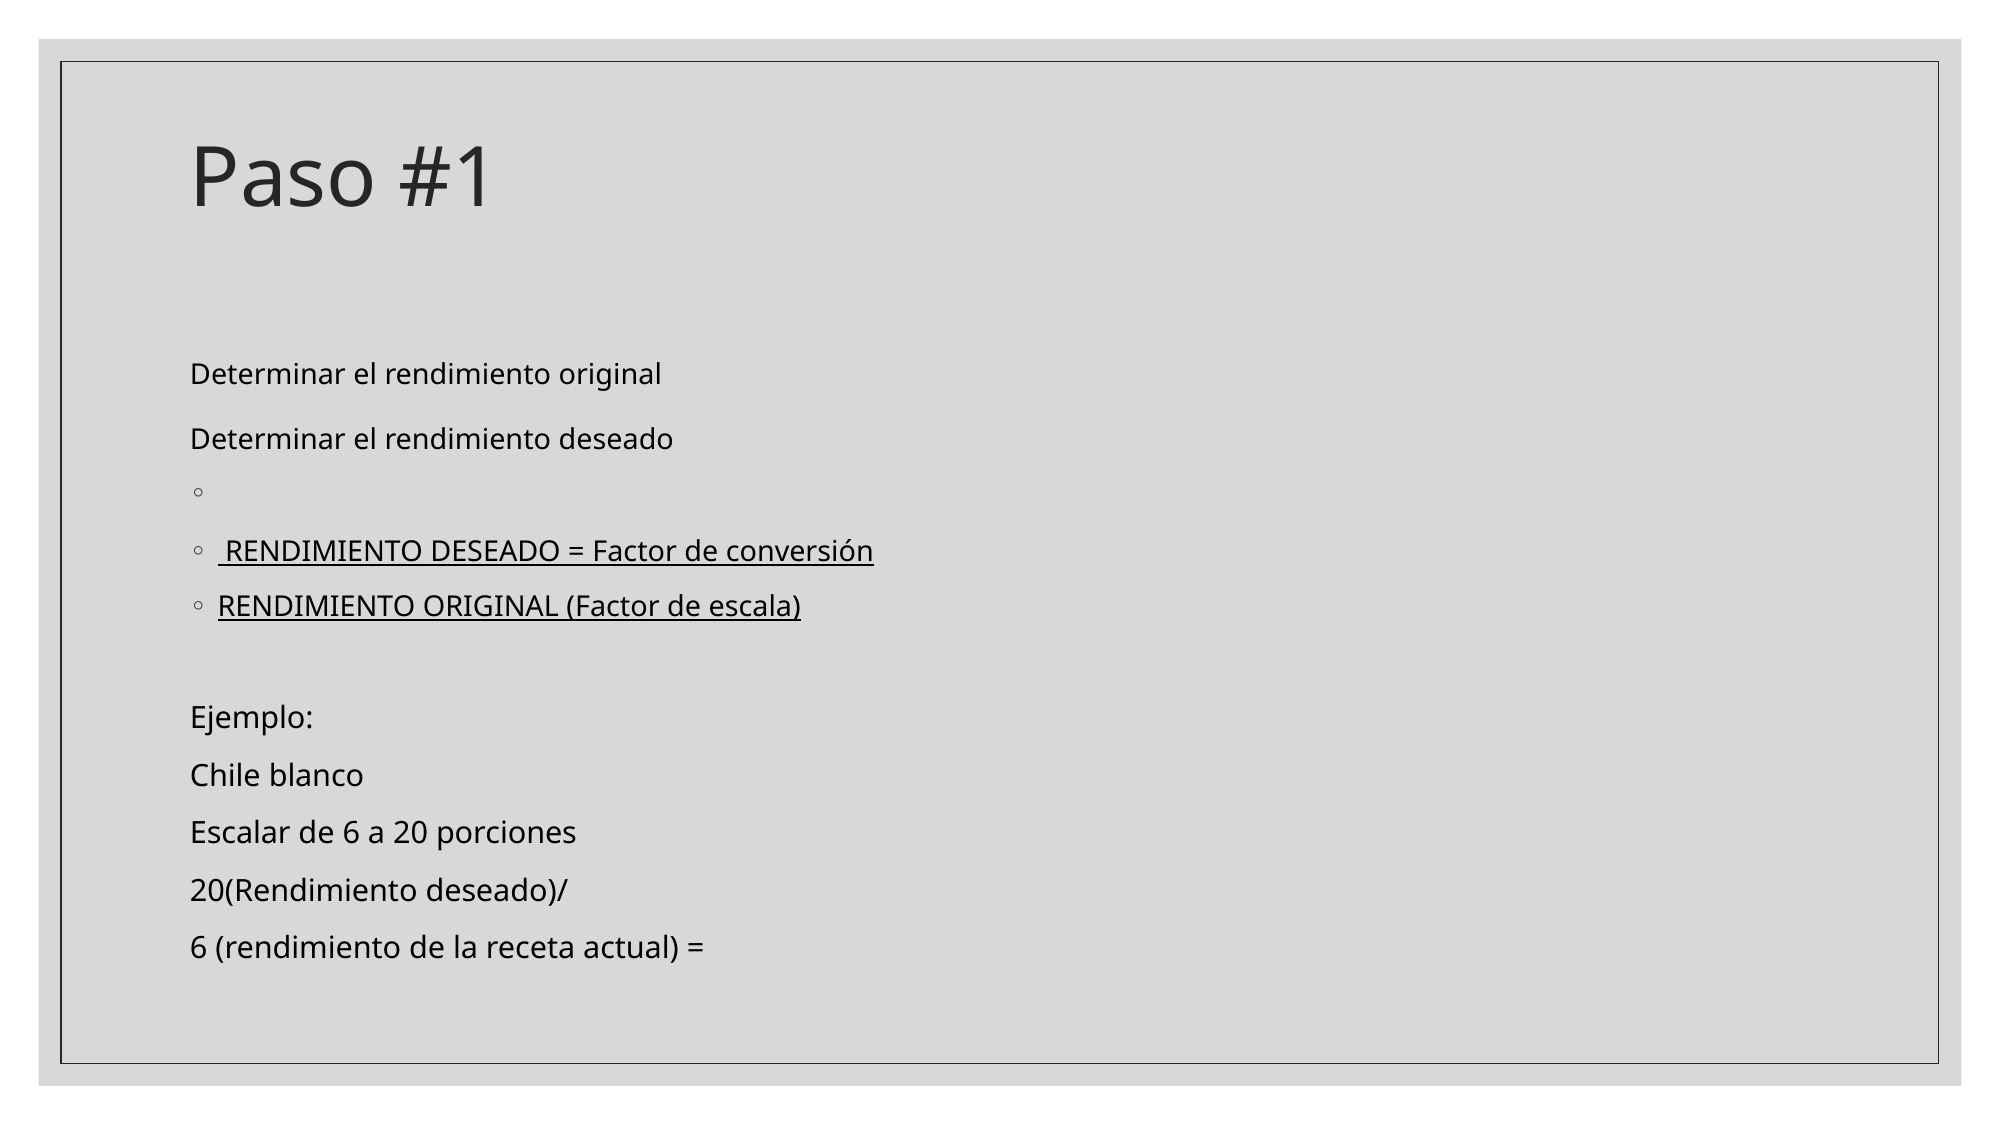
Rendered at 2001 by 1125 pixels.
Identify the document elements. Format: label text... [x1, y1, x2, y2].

list Determinar el rendimiento original Determinar el rendimiento deseado RENDIMIENTO DESEADO = Factor de conversión RENDIMIENTO ORIGINAL (Factor de escala) Ejemplo: Chile blanco Escalar de 6 a 20 porciones 20(Rendimiento deseado)/ 6 (rendimiento de la receta actual) = [174, 345, 1825, 977]
title Paso #1 [174, 105, 1825, 331]
